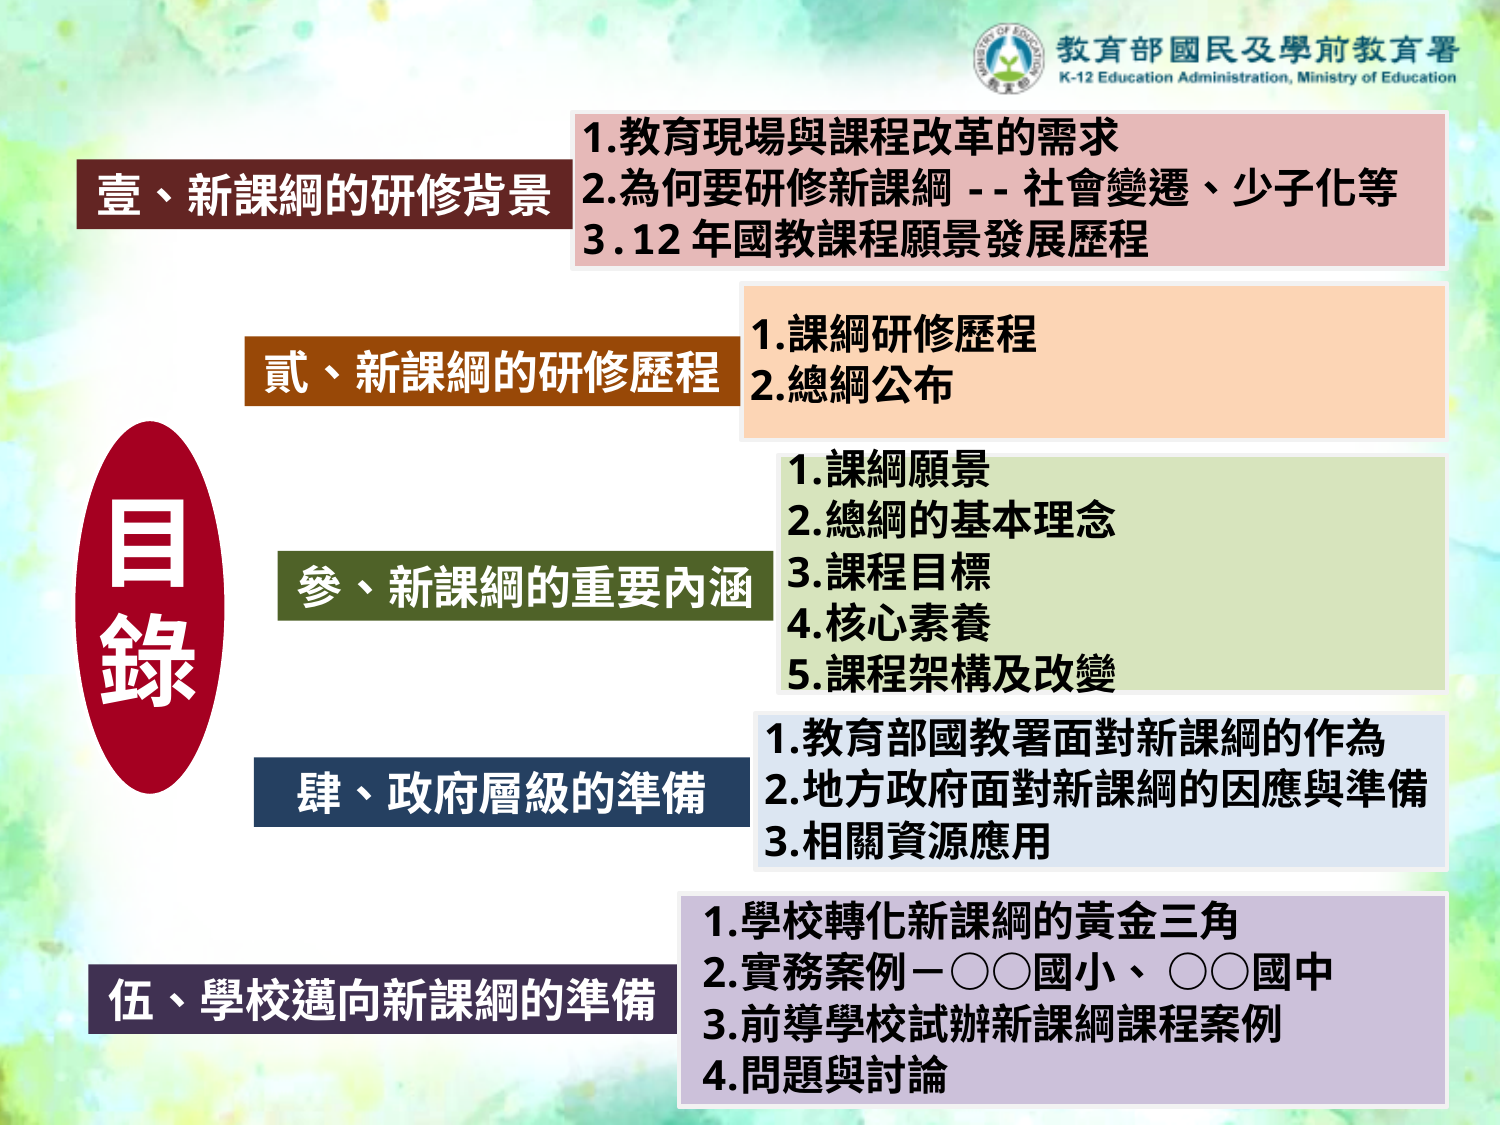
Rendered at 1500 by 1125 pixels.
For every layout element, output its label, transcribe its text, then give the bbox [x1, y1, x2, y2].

text_box 伍、學校邁向新課綱的準備 [88, 964, 677, 1034]
text_box 肆、政府層級的準備 [253, 757, 750, 827]
text_box 教育現場與課程改革的需求 為何要研修新課綱--社會變遷、少子化等 12年國教課程願景發展歷程 [572, 111, 1447, 269]
text_box 課綱研修歷程 總綱公布 [741, 283, 1447, 440]
text_box 貳、新課綱的研修歷程 [244, 336, 741, 407]
text_box 學校轉化新課綱的黃金三角 實務案例－○○國小、 ○○國中 前導學校試辦新課綱課程案例 問題與討論 [679, 893, 1447, 1107]
picture [0, 0, 1500, 1125]
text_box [35, 418, 261, 797]
text_box 課綱願景 總綱的基本理念 課程目標 核心素養 課程架構及改變 [778, 454, 1447, 693]
text_box 參、新課綱的重要內涵 [277, 550, 774, 621]
text_box 壹、新課綱的研修背景 [76, 159, 573, 230]
text_box 教育部國教署面對新課綱的作為 地方政府面對新課綱的因應與準備 相關資源應用 [755, 713, 1447, 870]
